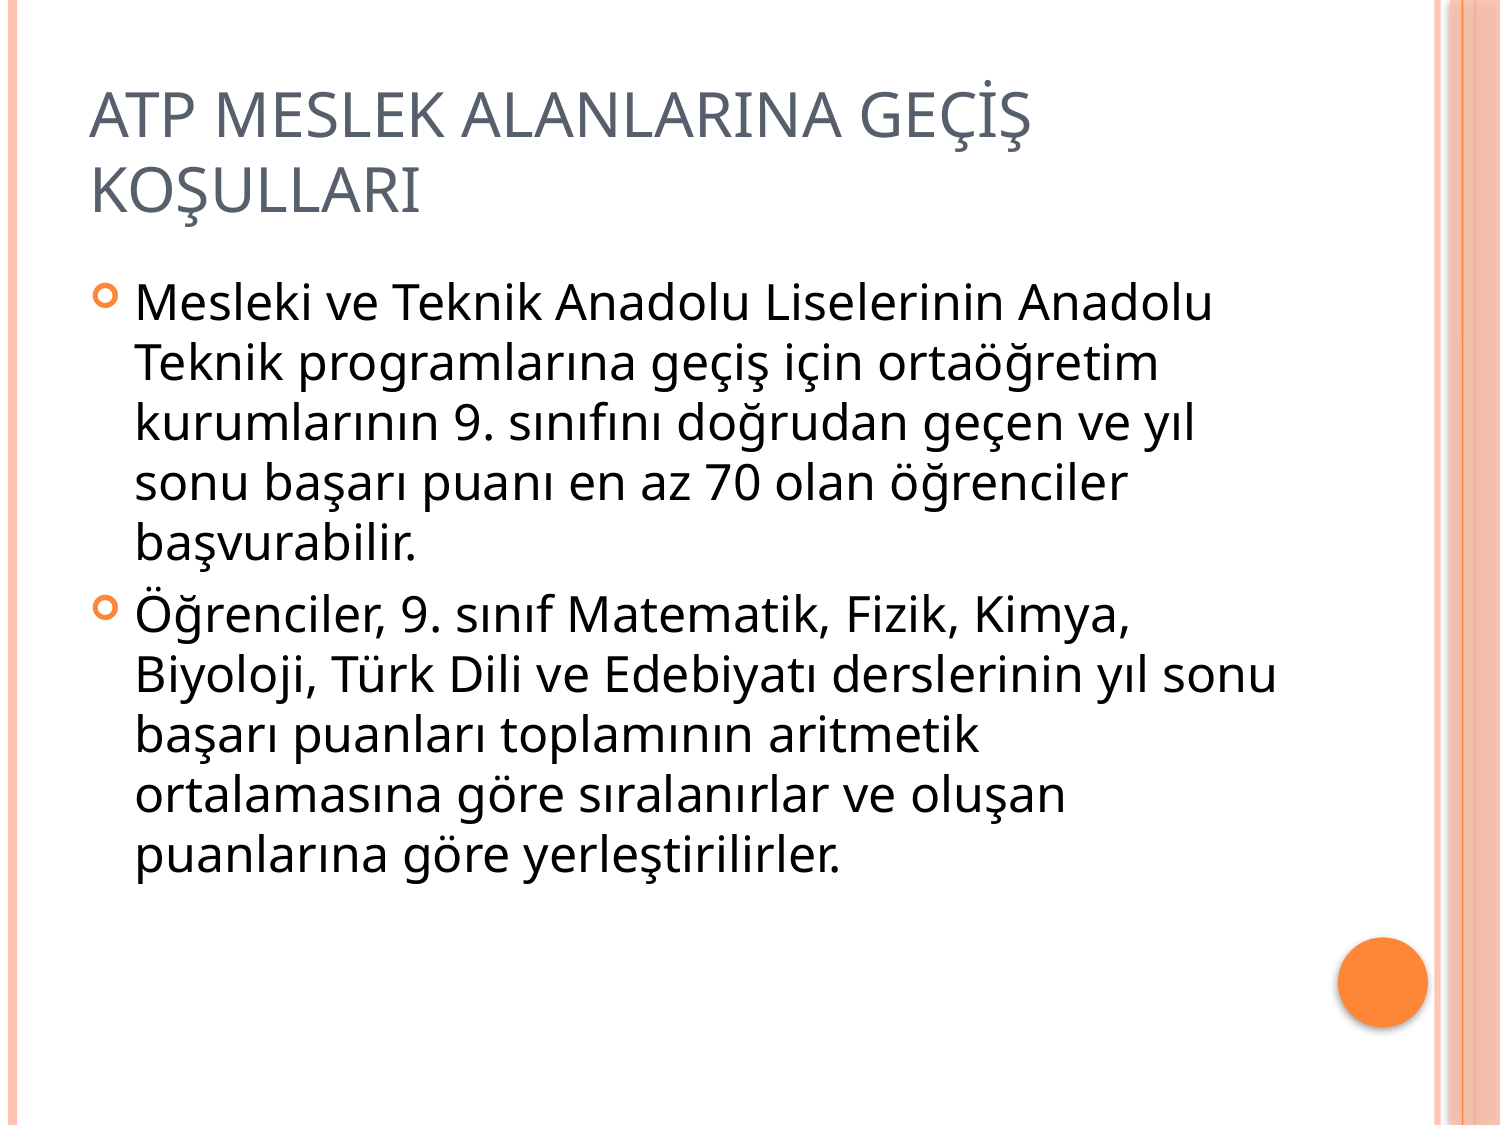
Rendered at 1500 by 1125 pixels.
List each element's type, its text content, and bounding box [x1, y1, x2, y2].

list Mesleki ve Teknik Anadolu Liselerinin Anadolu Teknik programlarına geçiş için ortaöğretim kurumlarının 9. sınıfını doğrudan geçen ve yıl sonu başarı puanı en az 70 olan öğrenciler başvurabilir. Öğrenciler, 9. sınıf Matematik, Fizik, Kimya, Biyoloji, Türk Dili ve Edebiyatı derslerinin yıl sonu başarı puanları toplamının aritmetik ortalamasına göre sıralanırlar ve oluşan puanlarına göre yerleştirilirler. [75, 262, 1300, 1062]
title ATP MESLEK ALANLARINA GEÇİŞ KOŞULLARI [75, 45, 1300, 233]
